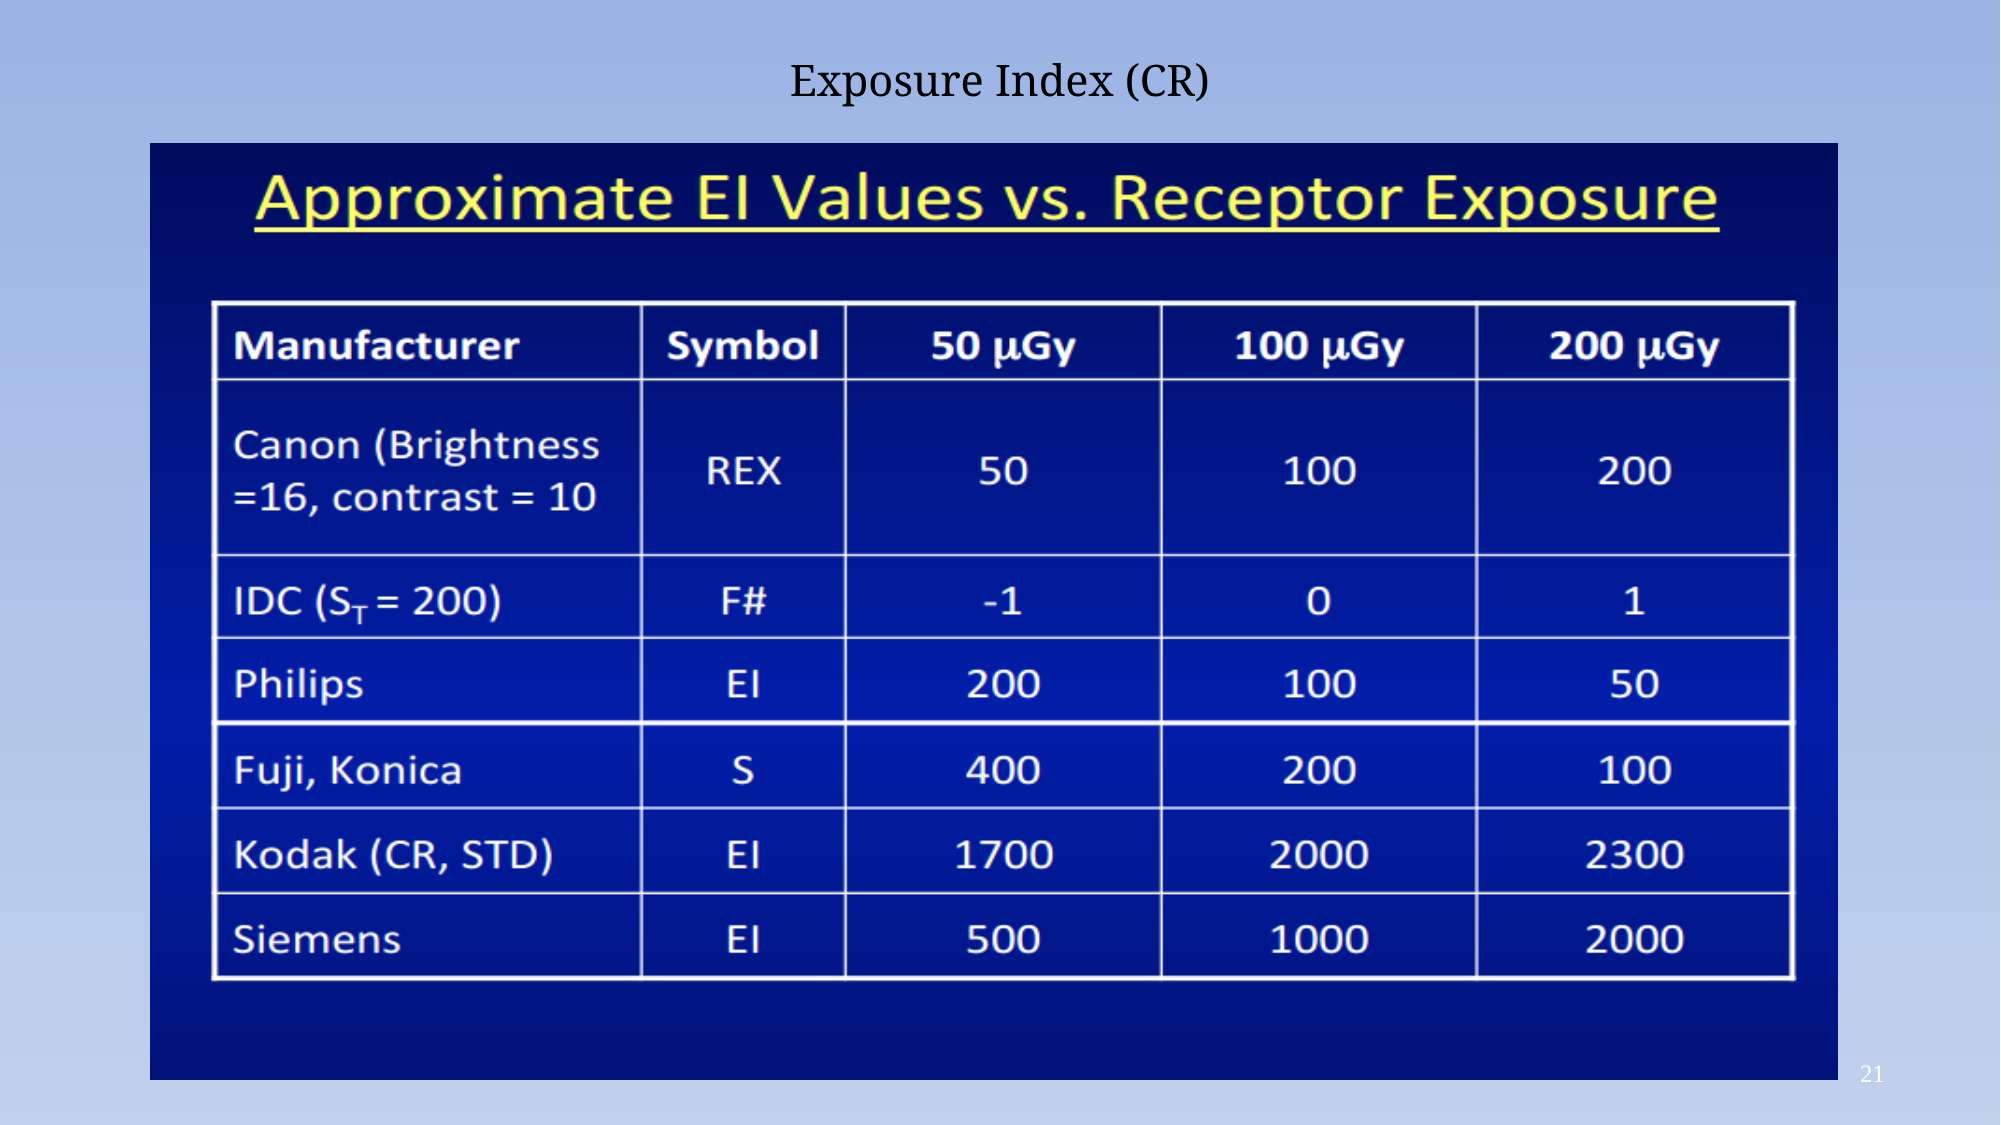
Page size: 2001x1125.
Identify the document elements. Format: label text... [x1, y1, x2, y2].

title Exposure Index (CR) [324, 45, 1675, 113]
picture [149, 143, 1838, 1081]
slide_number 21 [1433, 1042, 1900, 1103]
